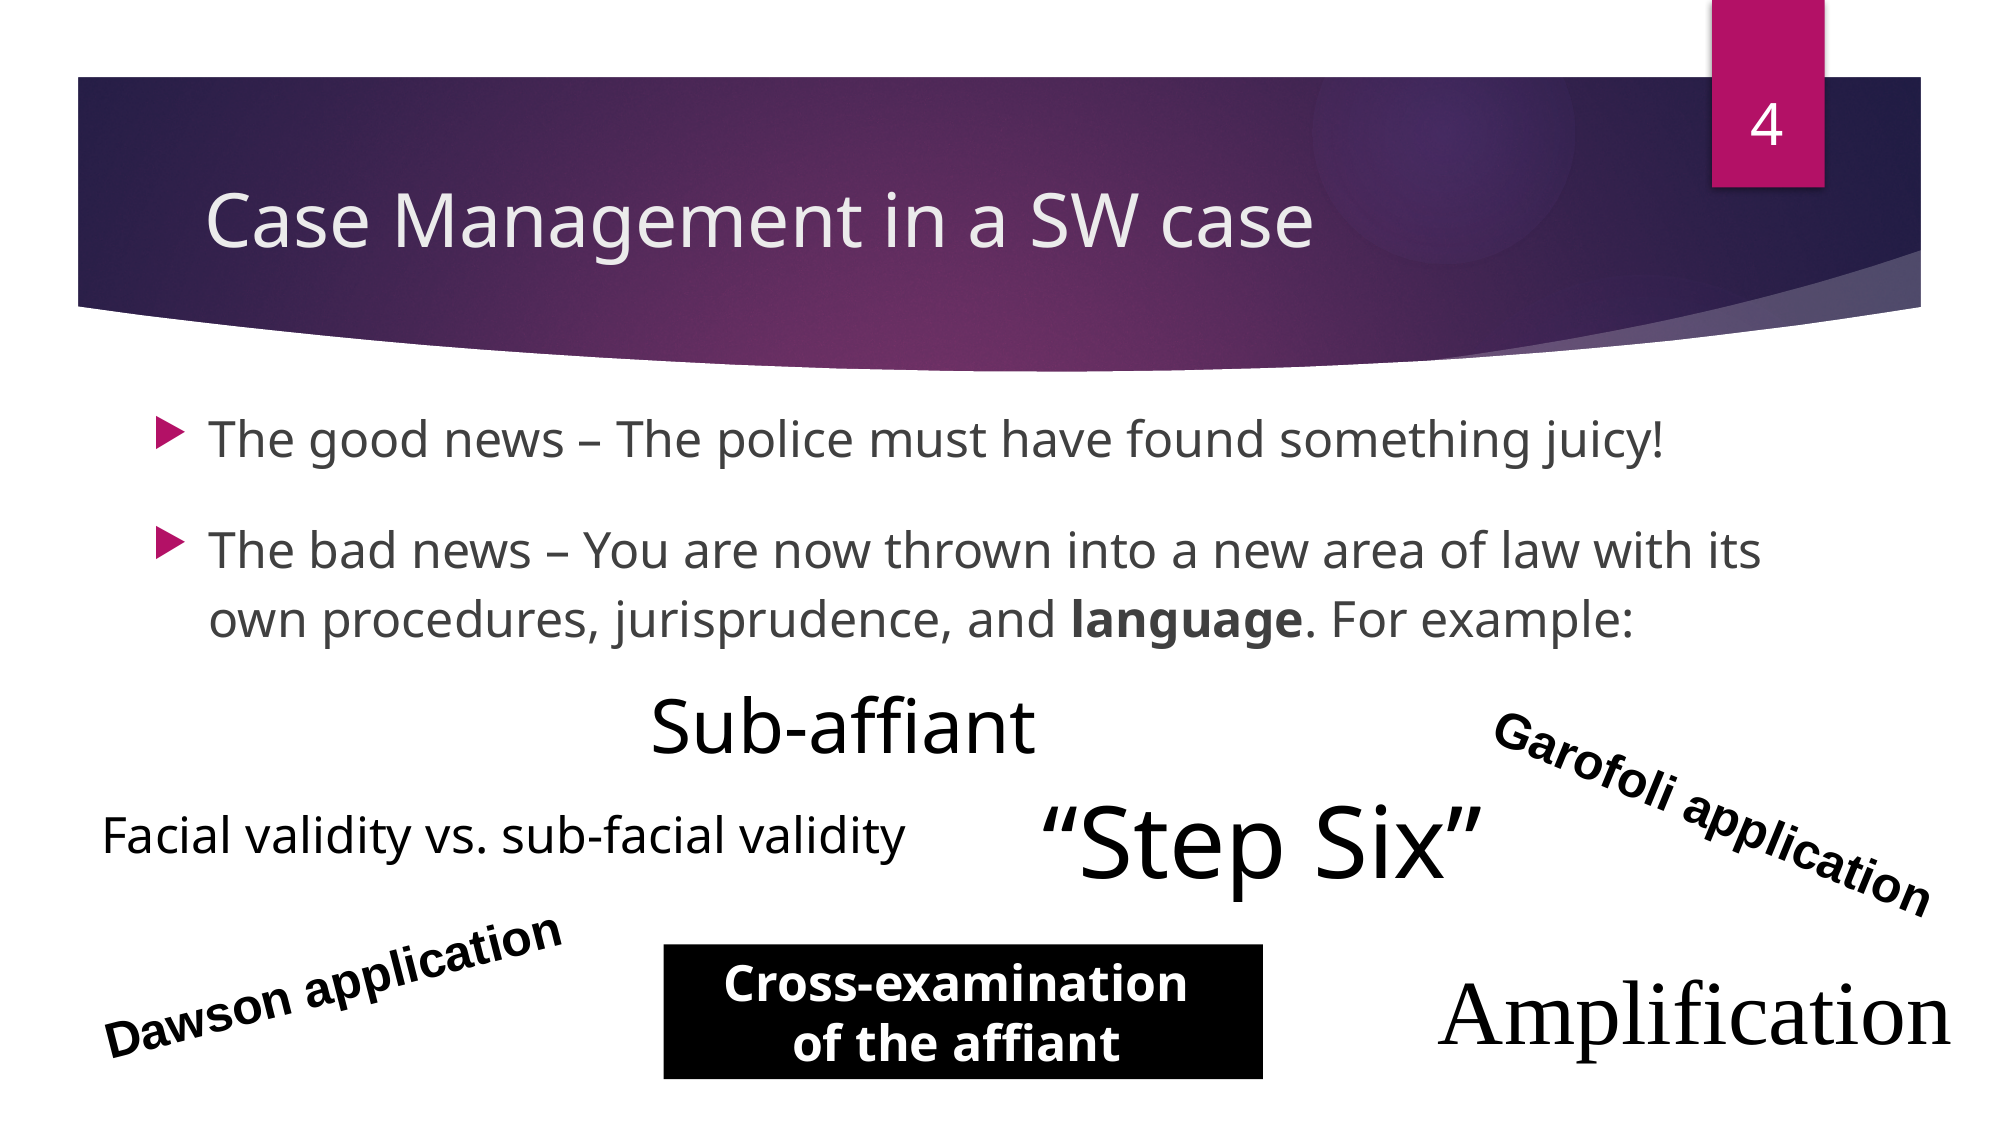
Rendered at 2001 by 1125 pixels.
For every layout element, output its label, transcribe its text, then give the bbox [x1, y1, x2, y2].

text_box Facial validity vs. sub-facial validity [32, 796, 975, 872]
slide_number 4 [1698, 48, 1836, 175]
text_box Garofoli application [1423, 662, 2000, 961]
text_box “Step Six” [1027, 771, 1498, 951]
text_box Cross-examination of the affiant [663, 944, 1263, 1080]
title Case Management in a SW case [189, 159, 1627, 276]
text_box Amplification [1423, 945, 1968, 1071]
text_box Sub-affiant [635, 670, 1052, 776]
list The good news – The police must have found something juicy! The bad news – You are now thrown into a new area of law with its own procedures, jurisprudence, and language. For example: [137, 391, 1863, 656]
text_box Dawson application [32, 872, 633, 1093]
